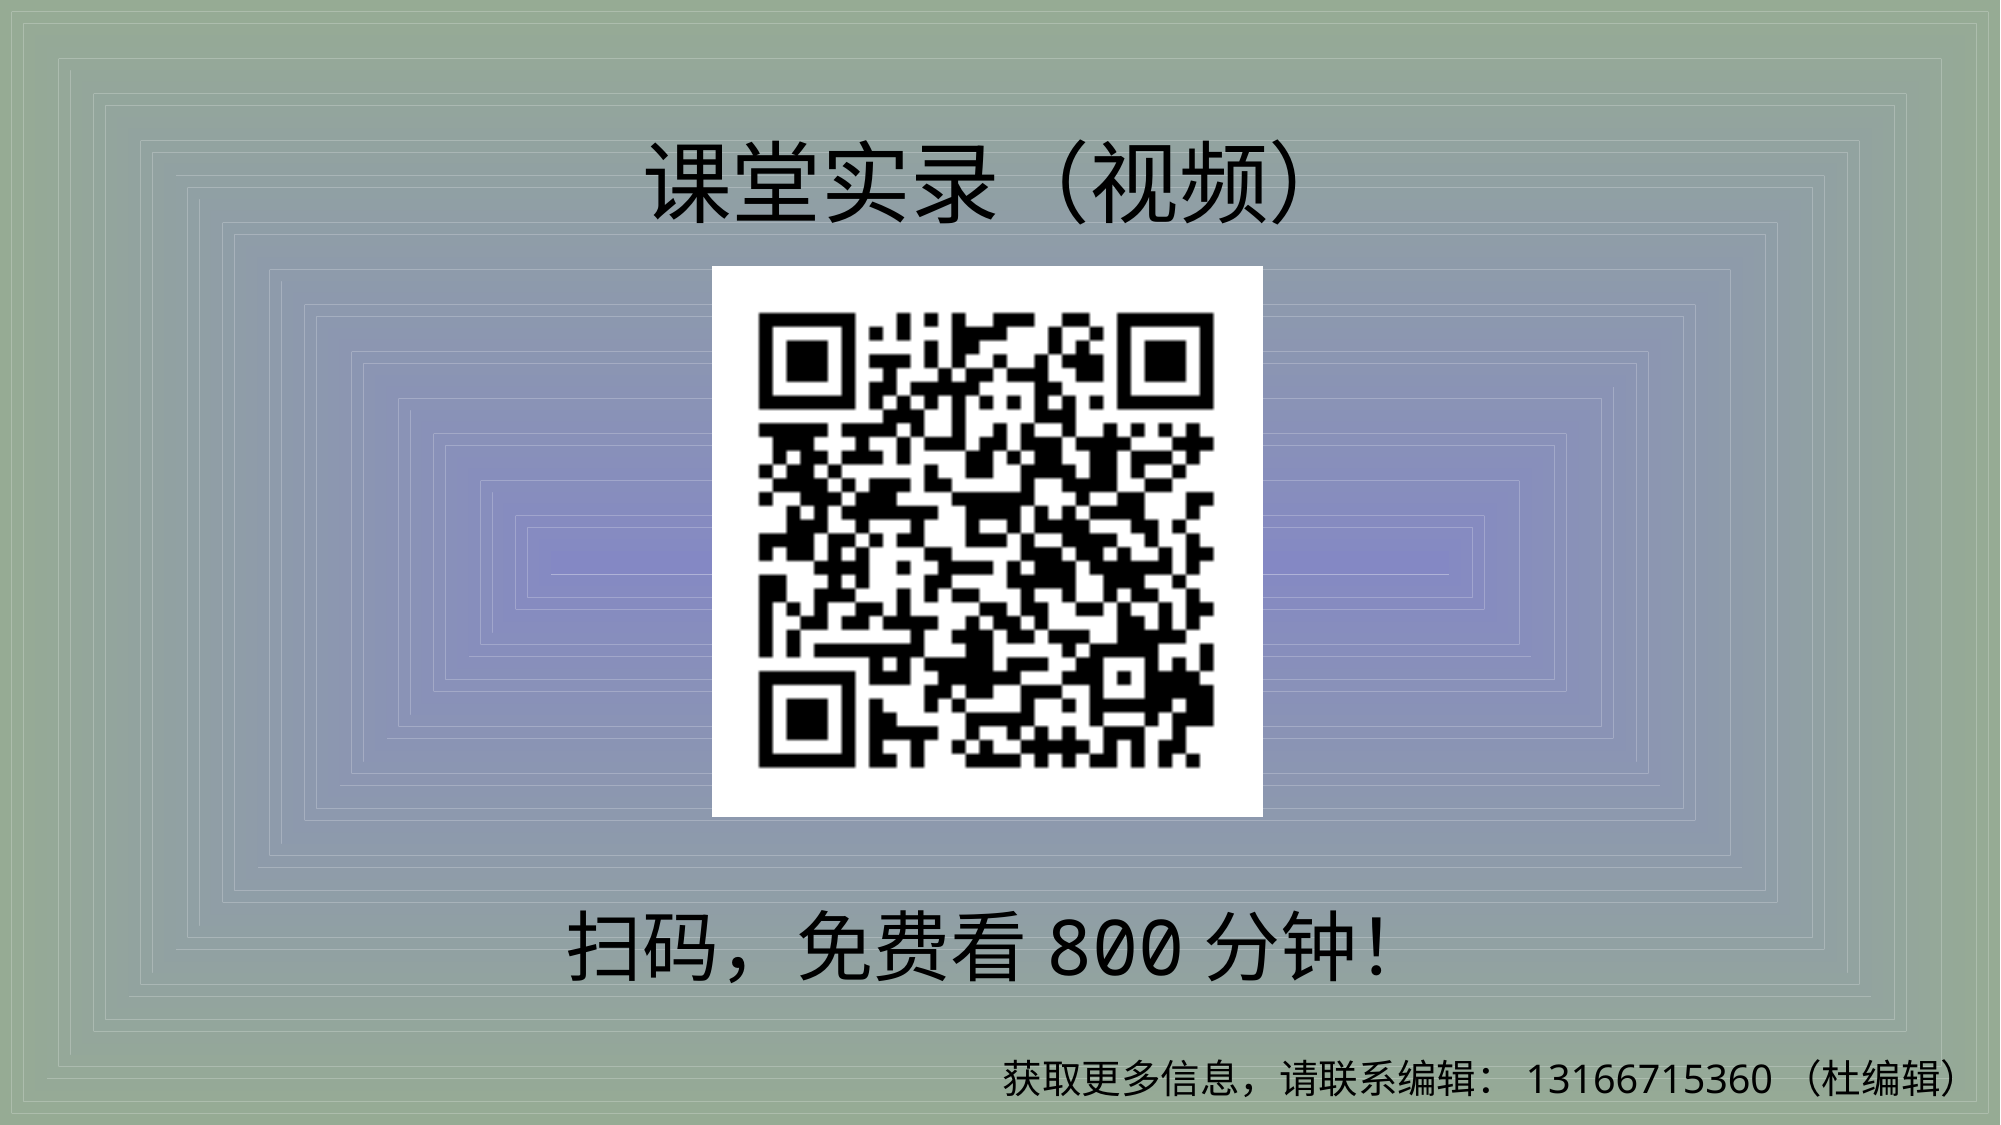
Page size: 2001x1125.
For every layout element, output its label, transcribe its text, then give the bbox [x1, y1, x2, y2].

text_box 课堂实录（视频） [0, 116, 2000, 244]
text_box 扫码，免费看800分钟！ [0, 841, 2000, 1001]
picture [712, 266, 1263, 817]
text_box 获取更多信息，请联系编辑：13166715360（杜编辑） [0, 1044, 2000, 1112]
